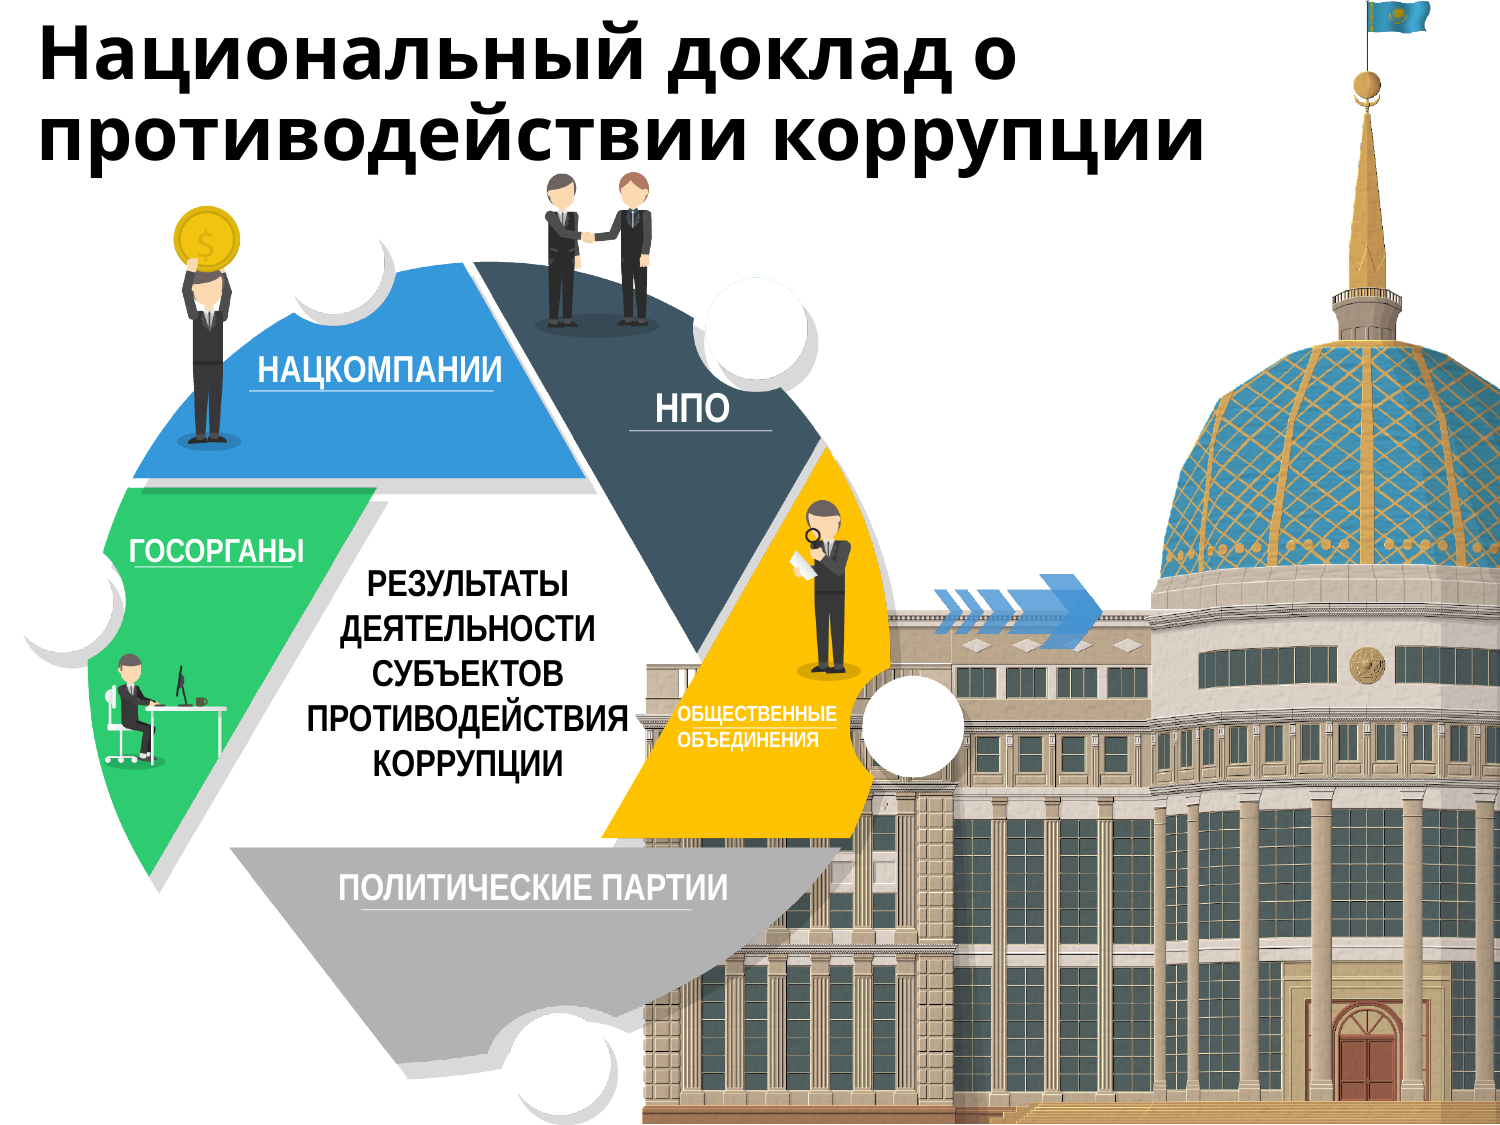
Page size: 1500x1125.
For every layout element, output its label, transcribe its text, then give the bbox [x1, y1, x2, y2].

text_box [11, 172, 975, 1125]
picture [634, 0, 1500, 1124]
text_box Национальный доклад о противодействии коррупции [21, 0, 634, 172]
